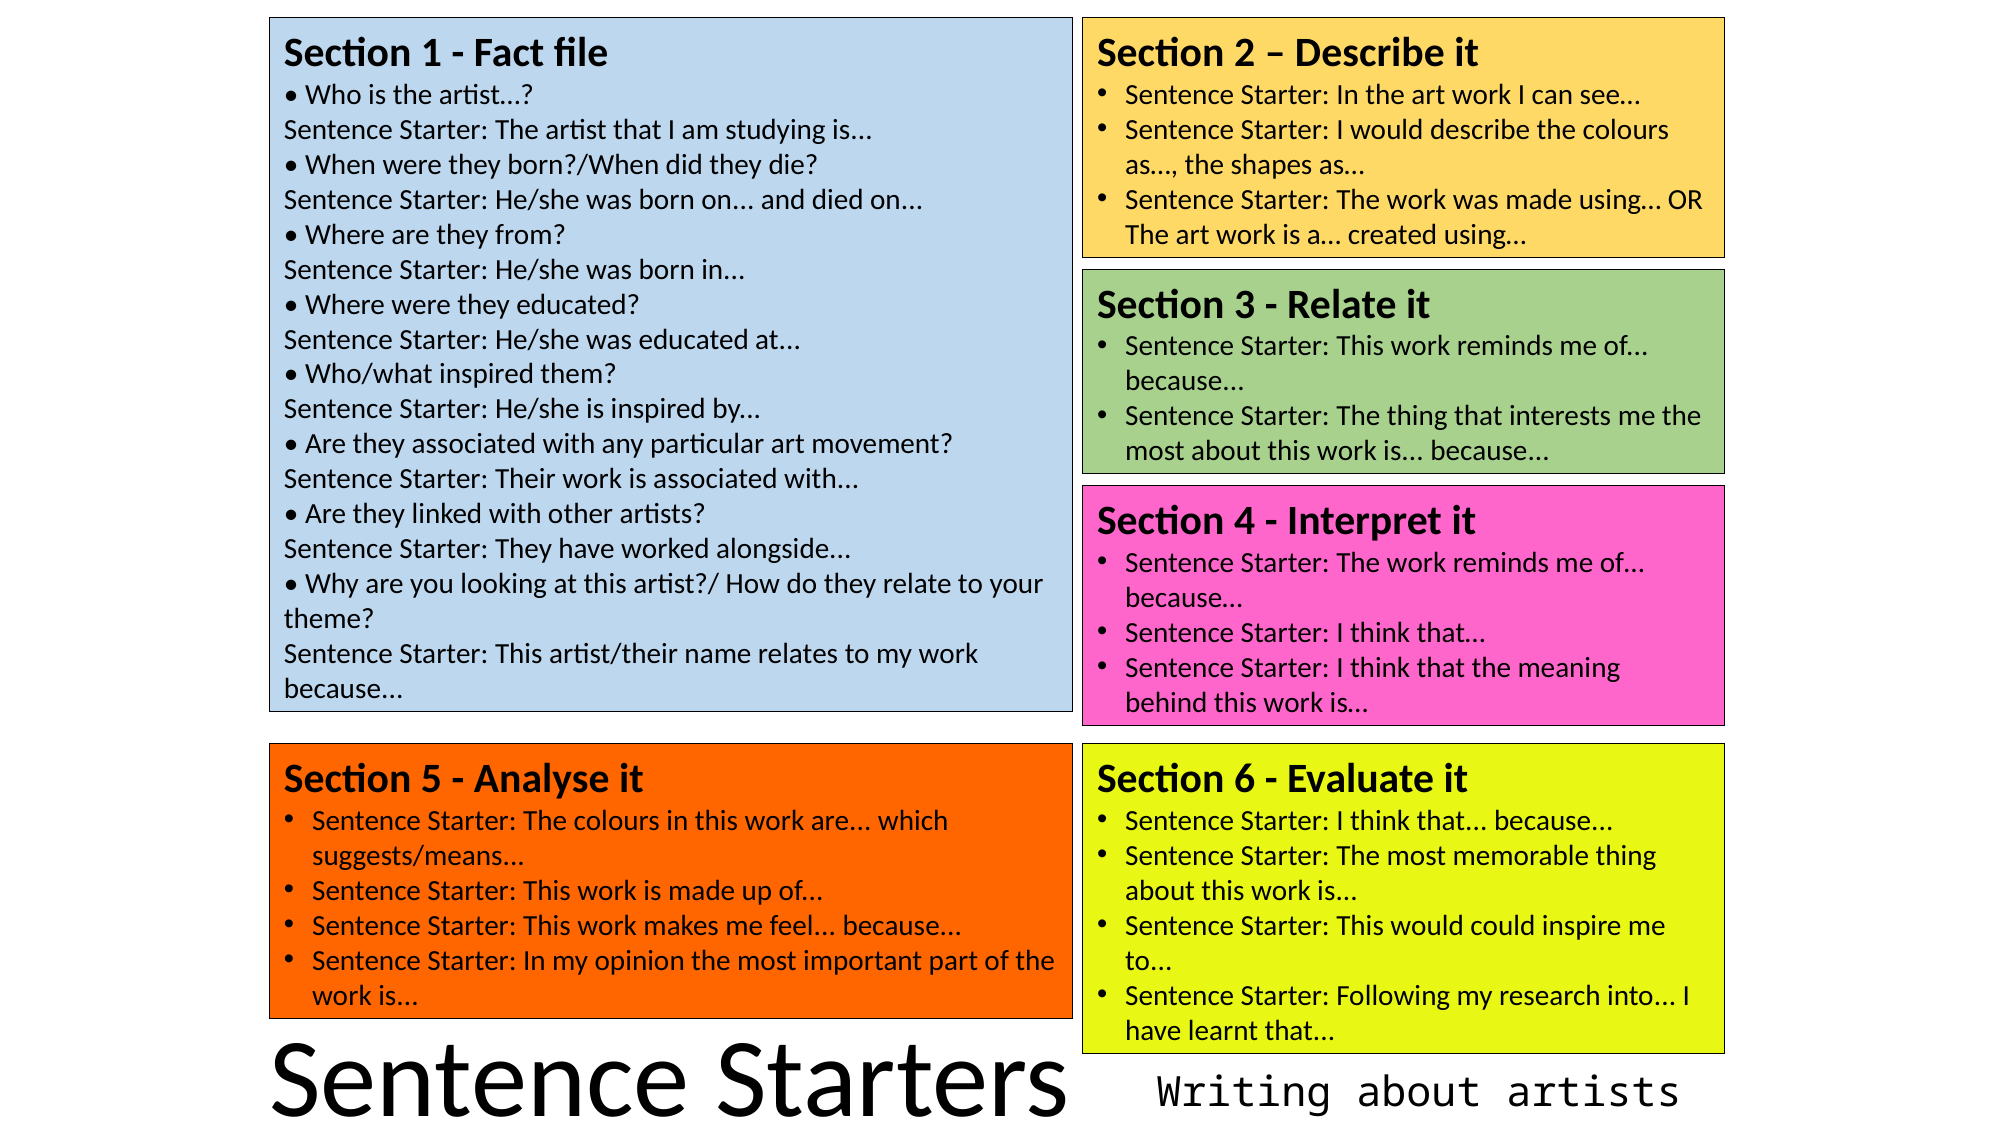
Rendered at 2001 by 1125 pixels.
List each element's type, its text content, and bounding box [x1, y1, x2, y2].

text_box Sentence Starters [253, 996, 1086, 1125]
text_box Section 1 - Fact file • Who is the artist…? Sentence Starter: The artist that I am studying is... • When were they born?/When did they die? Sentence Starter: He/she was born on... and died on... • Where are they from? Sentence Starter: He/she was born in... • Where were they educated? Sentence Starter: He/she was educated at... • Who/what inspired them? Sentence Starter: He/she is inspired by... • Are they associated with any particular art movement? Sentence Starter: Their work is associated with... • Are they linked with other artists? Sentence Starter: They have worked alongside... • Why are you looking at this artist?/ How do they relate to your theme? Sentence Starter: This artist/their name relates to my work because... [269, 17, 1073, 712]
text_box Section 2 – Describe it Sentence Starter: In the art work I can see… Sentence Starter: I would describe the colours as…, the shapes as… Sentence Starter: The work was made using… OR The art work is a… created using… [1082, 17, 1725, 258]
text_box Section 3 - Relate it Sentence Starter: This work reminds me of... because... Sentence Starter: The thing that interests me the most about this work is... because... [1082, 269, 1725, 474]
text_box Section 6 - Evaluate it Sentence Starter: I think that... because... Sentence Starter: The most memorable thing about this work is... Sentence Starter: This would could inspire me to... Sentence Starter: Following my research into... I have learnt that... [1082, 743, 1725, 1054]
text_box Writing about artists [1113, 1056, 1725, 1122]
text_box Section 4 - Interpret it Sentence Starter: The work reminds me of… because… Sentence Starter: I think that… Sentence Starter: I think that the meaning behind this work is… [1082, 485, 1725, 726]
text_box Section 5 - Analyse it Sentence Starter: The colours in this work are... which suggests/means... Sentence Starter: This work is made up of... Sentence Starter: This work makes me feel... because... Sentence Starter: In my opinion the most important part of the work is... [269, 743, 1073, 996]
